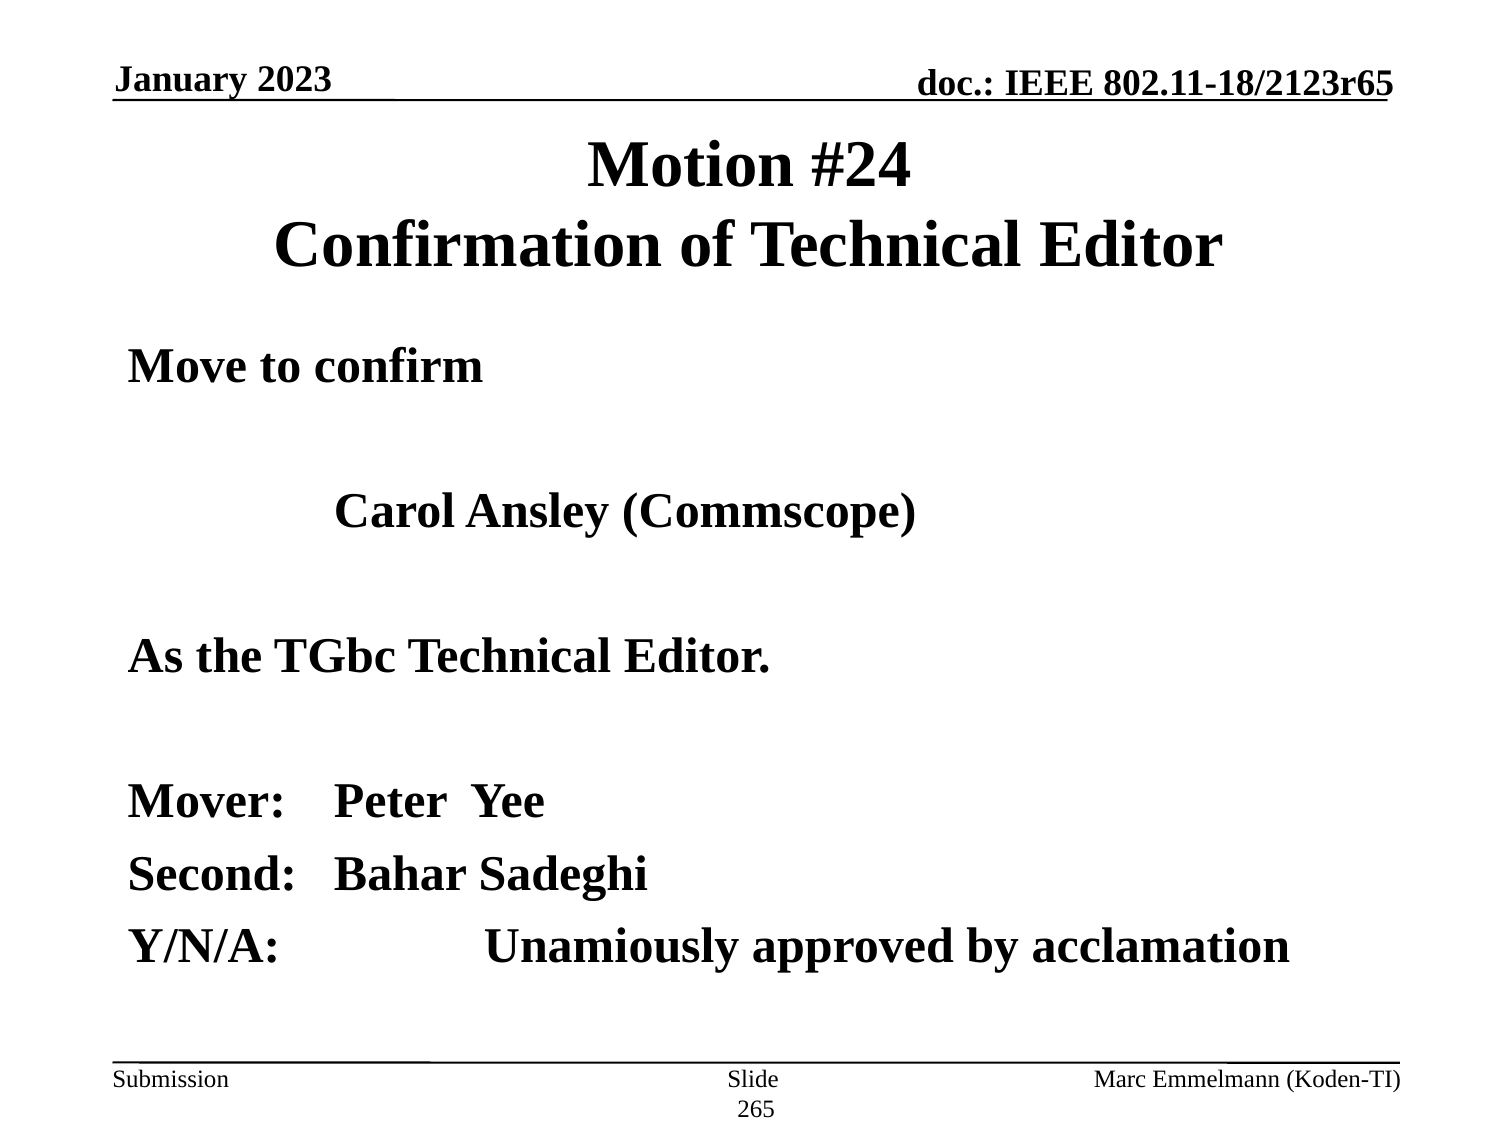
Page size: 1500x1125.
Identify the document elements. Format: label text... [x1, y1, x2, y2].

slide_number Slide 265 [712, 1061, 800, 1123]
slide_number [114, 54, 423, 100]
list Move to confirm Carol Ansley (Commscope) As the TGbc Technical Editor. Mover: Peter Yee Second: Bahar Sadeghi Y/N/A: Unamiously approved by acclamation [112, 324, 1388, 1000]
title Motion #24 Confirmation of Technical Editor [112, 112, 1388, 288]
footer Marc Emmelmann (Koden-TI) [878, 1061, 1402, 1093]
